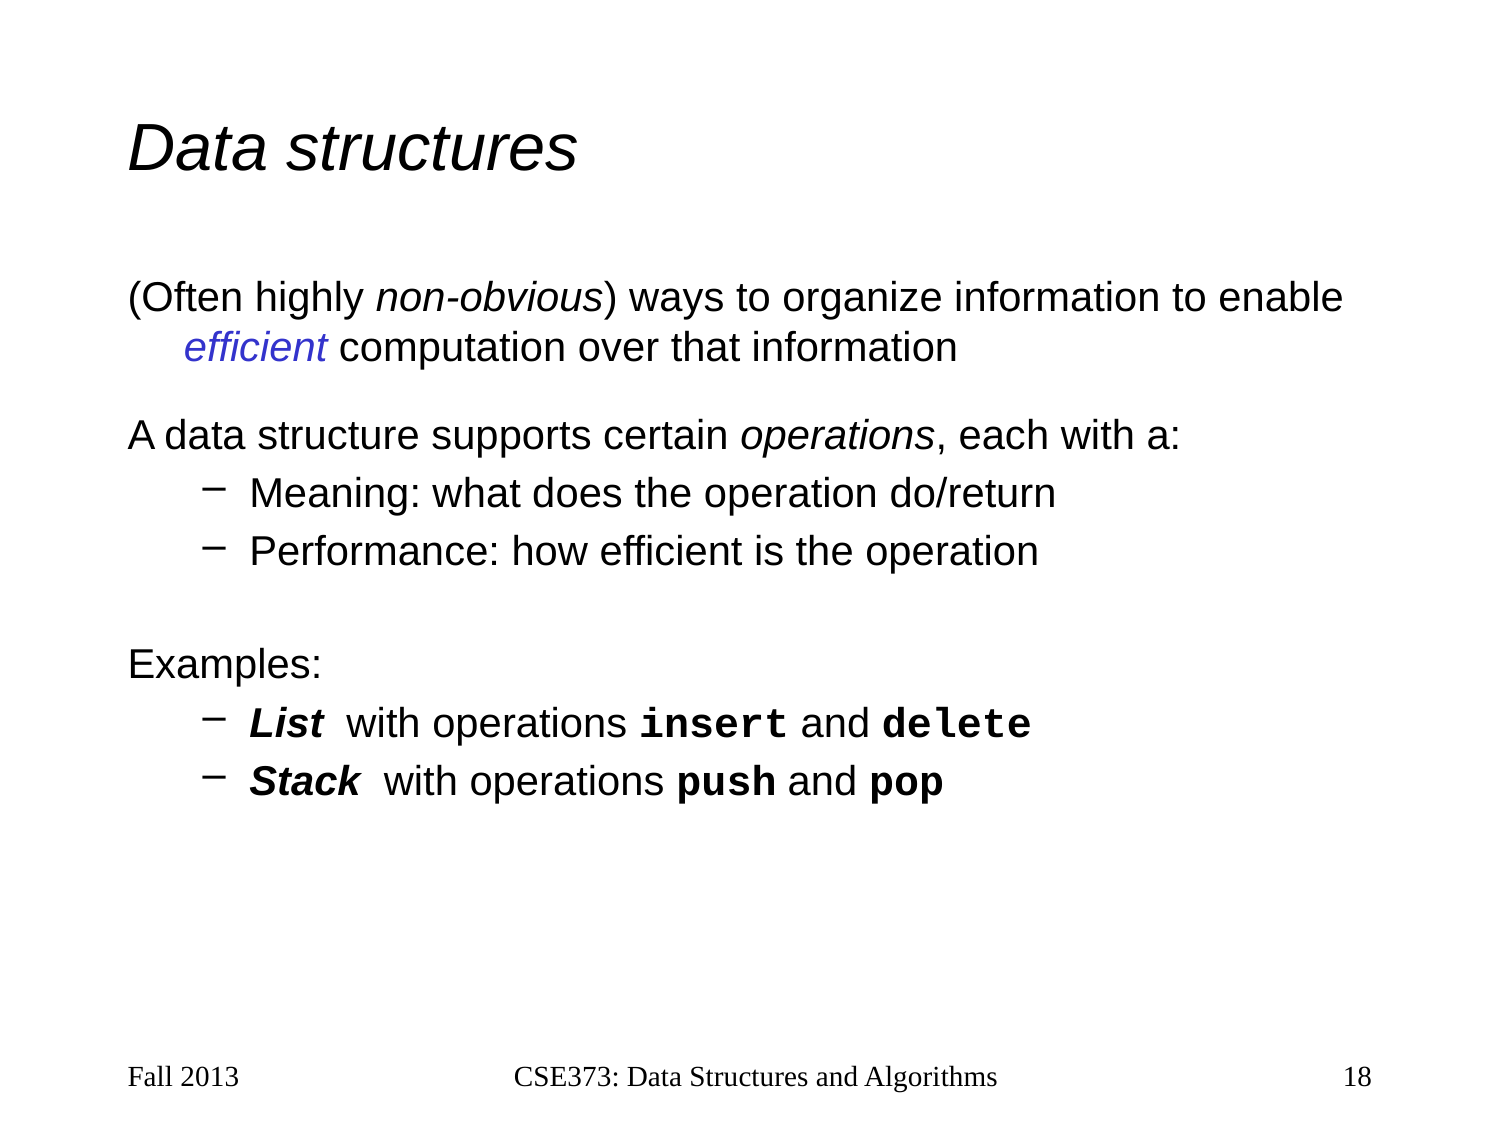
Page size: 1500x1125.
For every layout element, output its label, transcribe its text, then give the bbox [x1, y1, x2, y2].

slide_number Fall 2013 [112, 1049, 426, 1125]
list (Often highly non-obvious) ways to organize information to enable efficient computation over that information A data structure supports certain operations, each with a: Meaning: what does the operation do/return Performance: how efficient is the operation Examples: List with operations insert and delete Stack with operations push and pop [112, 262, 1388, 1001]
title Data structures [112, 49, 1388, 238]
footer CSE373: Data Structures and Algorithms [474, 1049, 1038, 1125]
slide_number 18 [1074, 1049, 1388, 1125]
